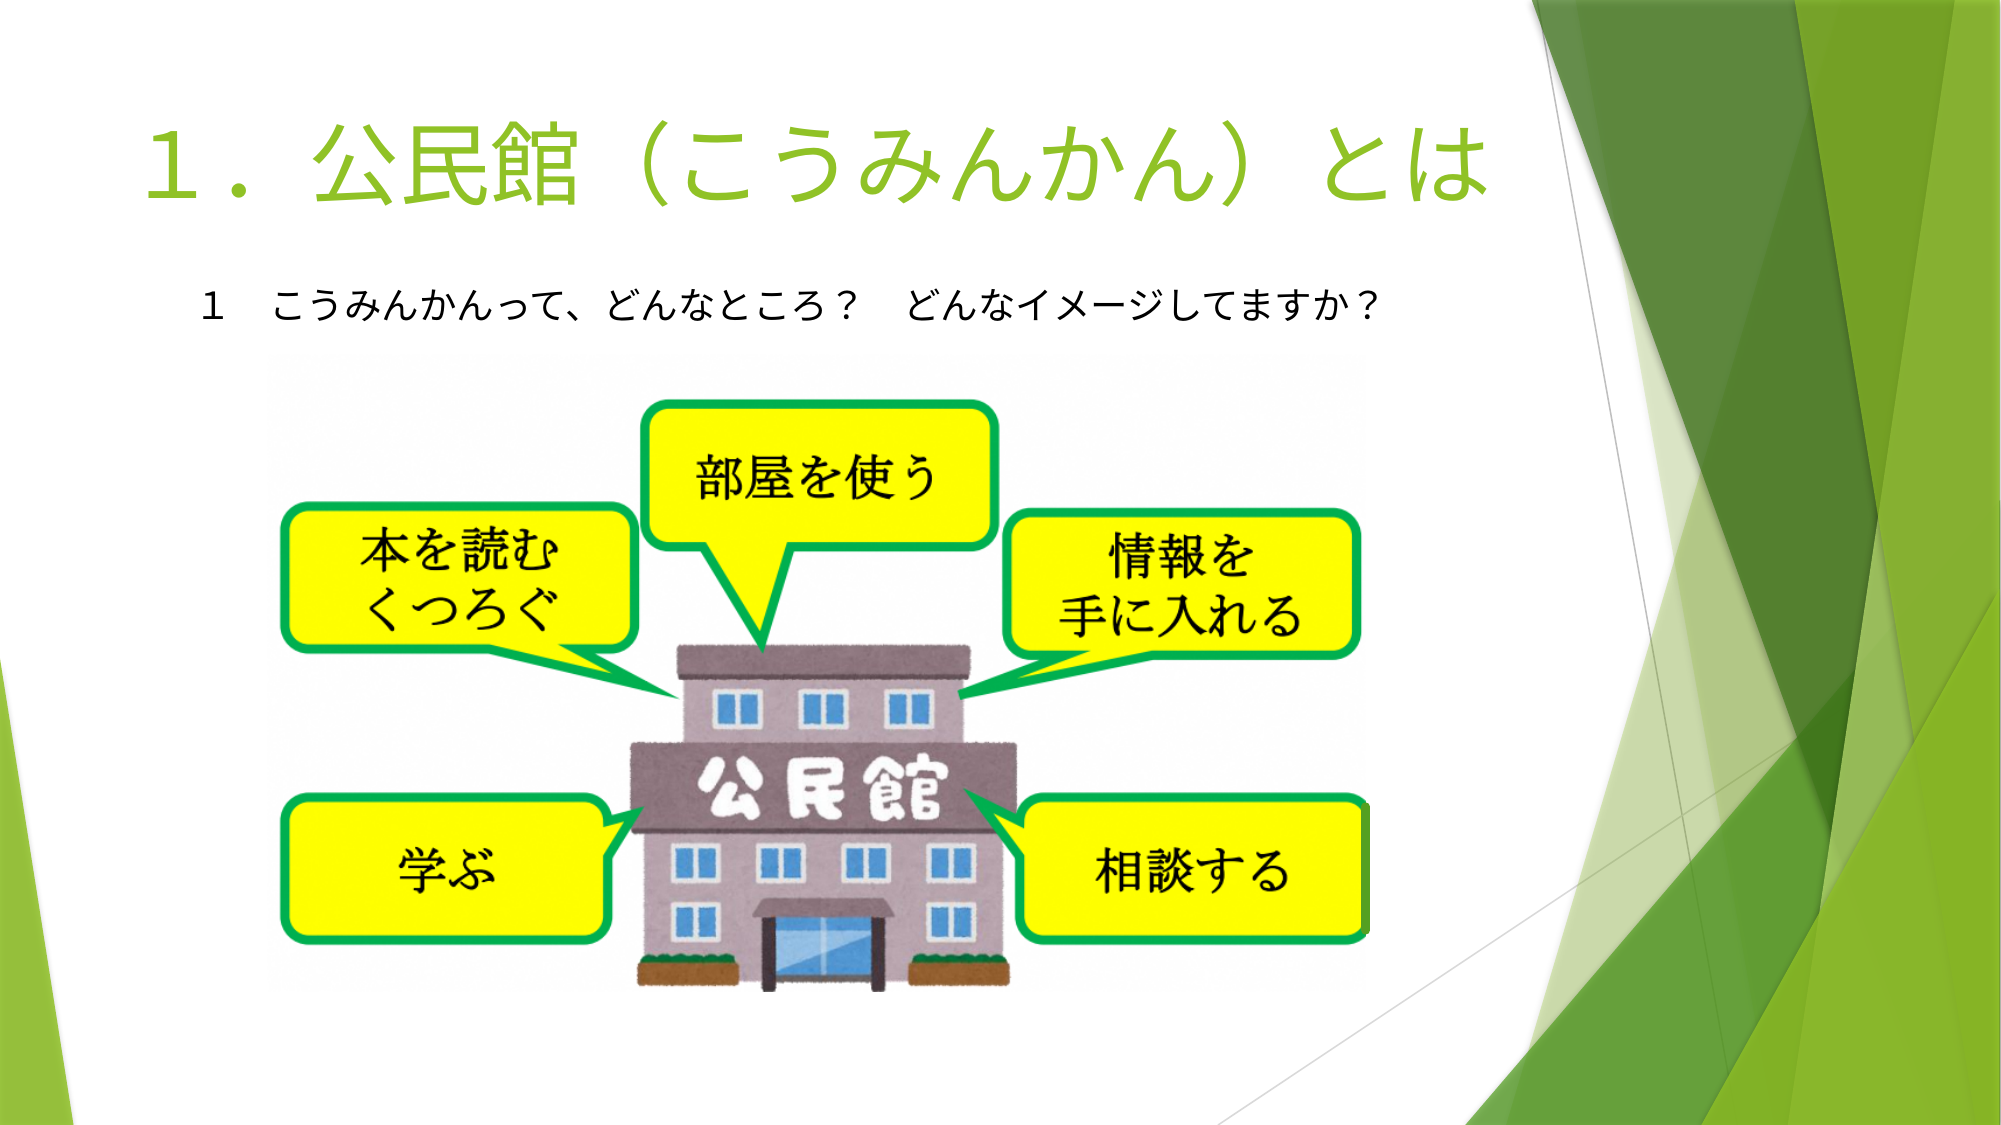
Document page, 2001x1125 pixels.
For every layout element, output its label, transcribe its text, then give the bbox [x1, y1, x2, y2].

title １．公民館（こうみんかん）とは [111, 99, 1522, 317]
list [266, 353, 1367, 992]
text_box １ こうみんかんって、どんなところ？ どんなイメージしてますか？ [179, 274, 1572, 335]
